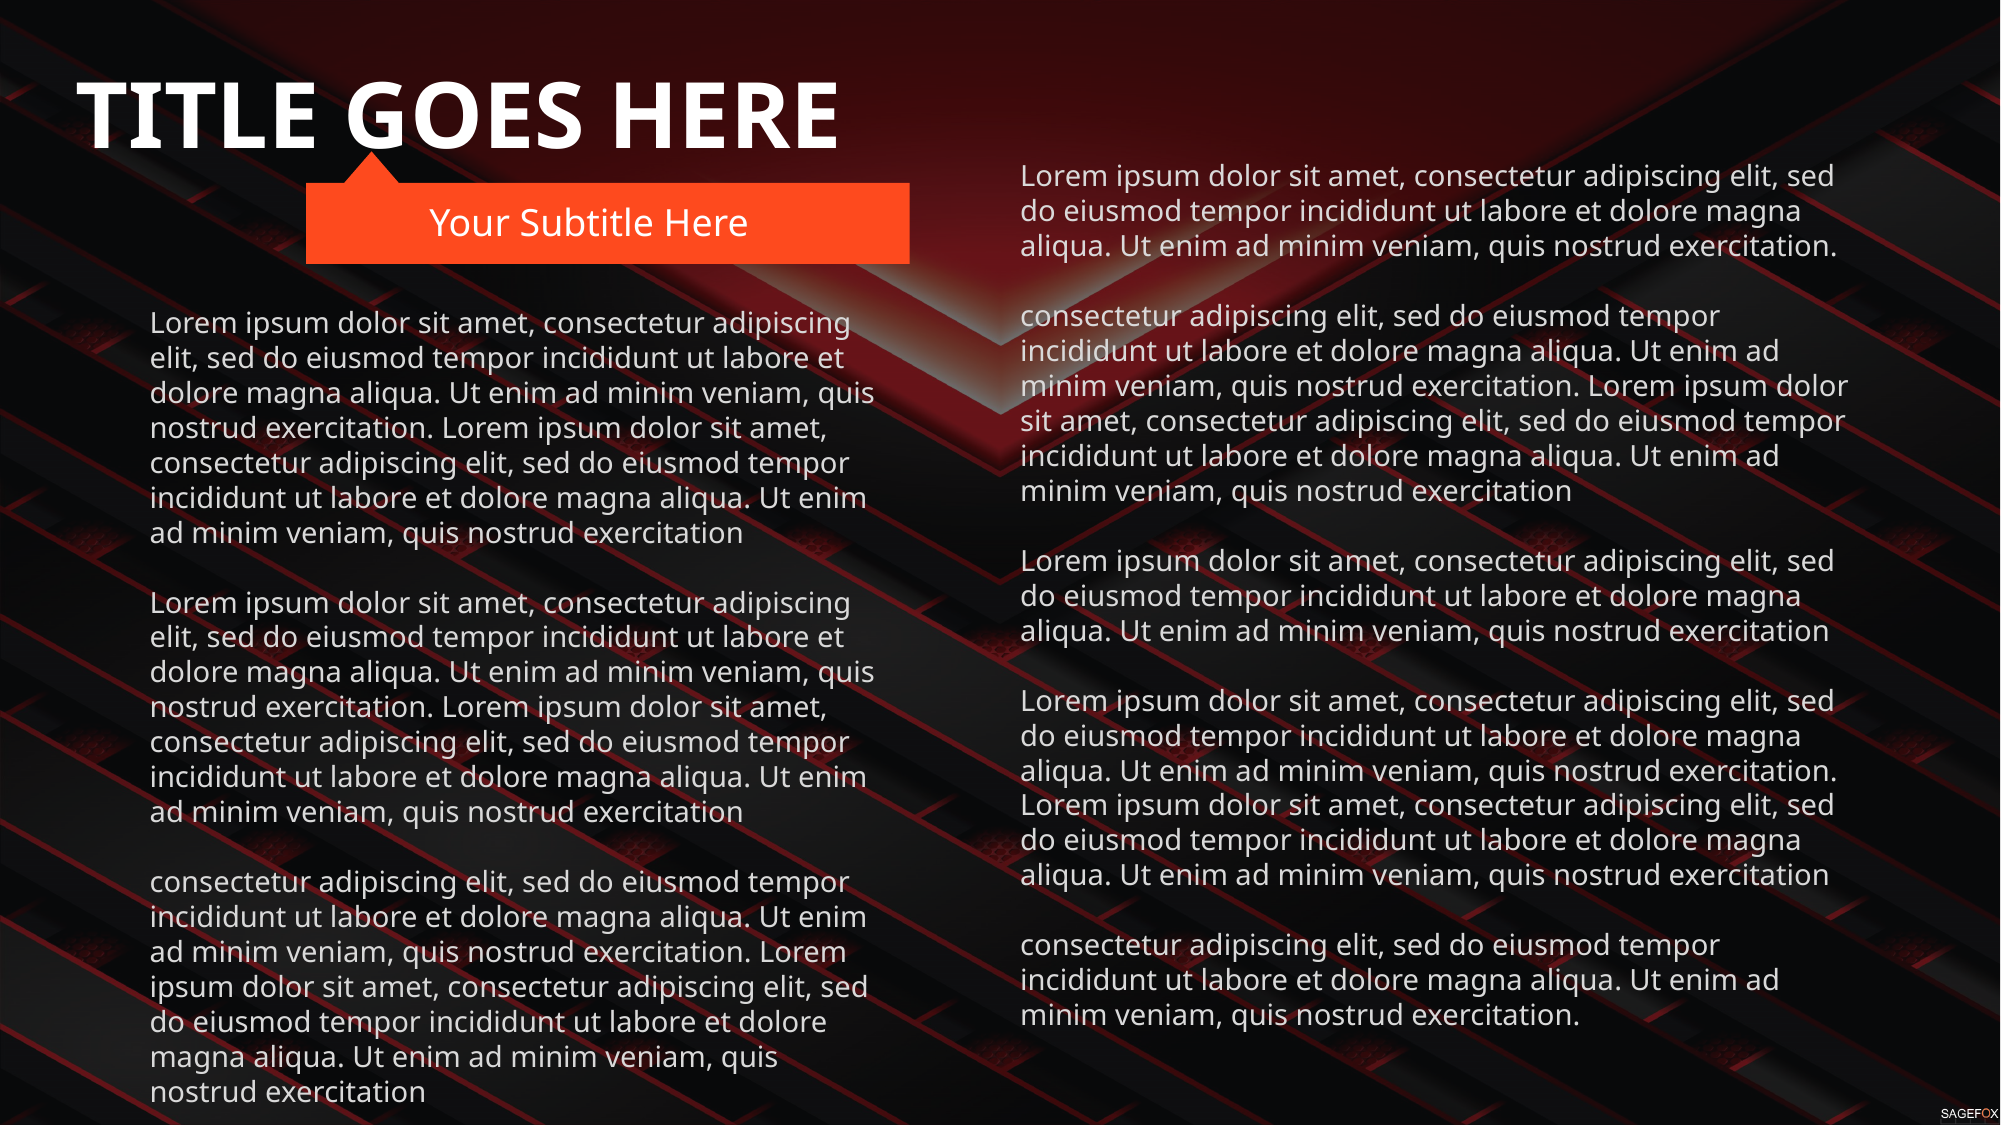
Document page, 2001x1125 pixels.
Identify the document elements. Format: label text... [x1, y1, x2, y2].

picture [0, 0, 2001, 1125]
text_box Lorem ipsum dolor sit amet, consectetur adipiscing elit, sed do eiusmod tempor incididunt ut labore et dolore magna aliqua. Ut enim ad minim veniam, quis nostrud exercitation. Lorem ipsum dolor sit amet, consectetur adipiscing elit, sed do eiusmod tempor incididunt ut labore et dolore magna aliqua. Ut enim ad minim veniam, quis nostrud exercitation Lorem ipsum dolor sit amet, consectetur adipiscing elit, sed do eiusmod tempor incididunt ut labore et dolore magna aliqua. Ut enim ad minim veniam, quis nostrud exercitation. Lorem ipsum dolor sit amet, consectetur adipiscing elit, sed do eiusmod tempor incididunt ut labore et dolore magna aliqua. Ut enim ad minim veniam, quis nostrud exercitation consectetur adipiscing elit, sed do eiusmod tempor incididunt ut labore et dolore magna aliqua. Ut enim ad minim veniam, quis nostrud exercitation. Lorem ipsum dolor sit amet, consectetur adipiscing elit, sed do eiusmod tempor incididunt ut labore et dolore magna aliqua. Ut enim ad minim veniam, quis nostrud exercitation [134, 296, 897, 1125]
text_box TITLE GOES HERE [60, 49, 965, 175]
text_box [306, 151, 910, 264]
text_box Lorem ipsum dolor sit amet, consectetur adipiscing elit, sed do eiusmod tempor incididunt ut labore et dolore magna aliqua. Ut enim ad minim veniam, quis nostrud exercitation. consectetur adipiscing elit, sed do eiusmod tempor incididunt ut labore et dolore magna aliqua. Ut enim ad minim veniam, quis nostrud exercitation. Lorem ipsum dolor sit amet, consectetur adipiscing elit, sed do eiusmod tempor incididunt ut labore et dolore magna aliqua. Ut enim ad minim veniam, quis nostrud exercitation Lorem ipsum dolor sit amet, consectetur adipiscing elit, sed do eiusmod tempor incididunt ut labore et dolore magna aliqua. Ut enim ad minim veniam, quis nostrud exercitation Lorem ipsum dolor sit amet, consectetur adipiscing elit, sed do eiusmod tempor incididunt ut labore et dolore magna aliqua. Ut enim ad minim veniam, quis nostrud exercitation. Lorem ipsum dolor sit amet, consectetur adipiscing elit, sed do eiusmod tempor incididunt ut labore et dolore magna aliqua. Ut enim ad minim veniam, quis nostrud exercitation consectetur adipiscing elit, sed do eiusmod tempor incididunt ut labore et dolore magna aliqua. Ut enim ad minim veniam, quis nostrud exercitation. [1005, 150, 1876, 1039]
